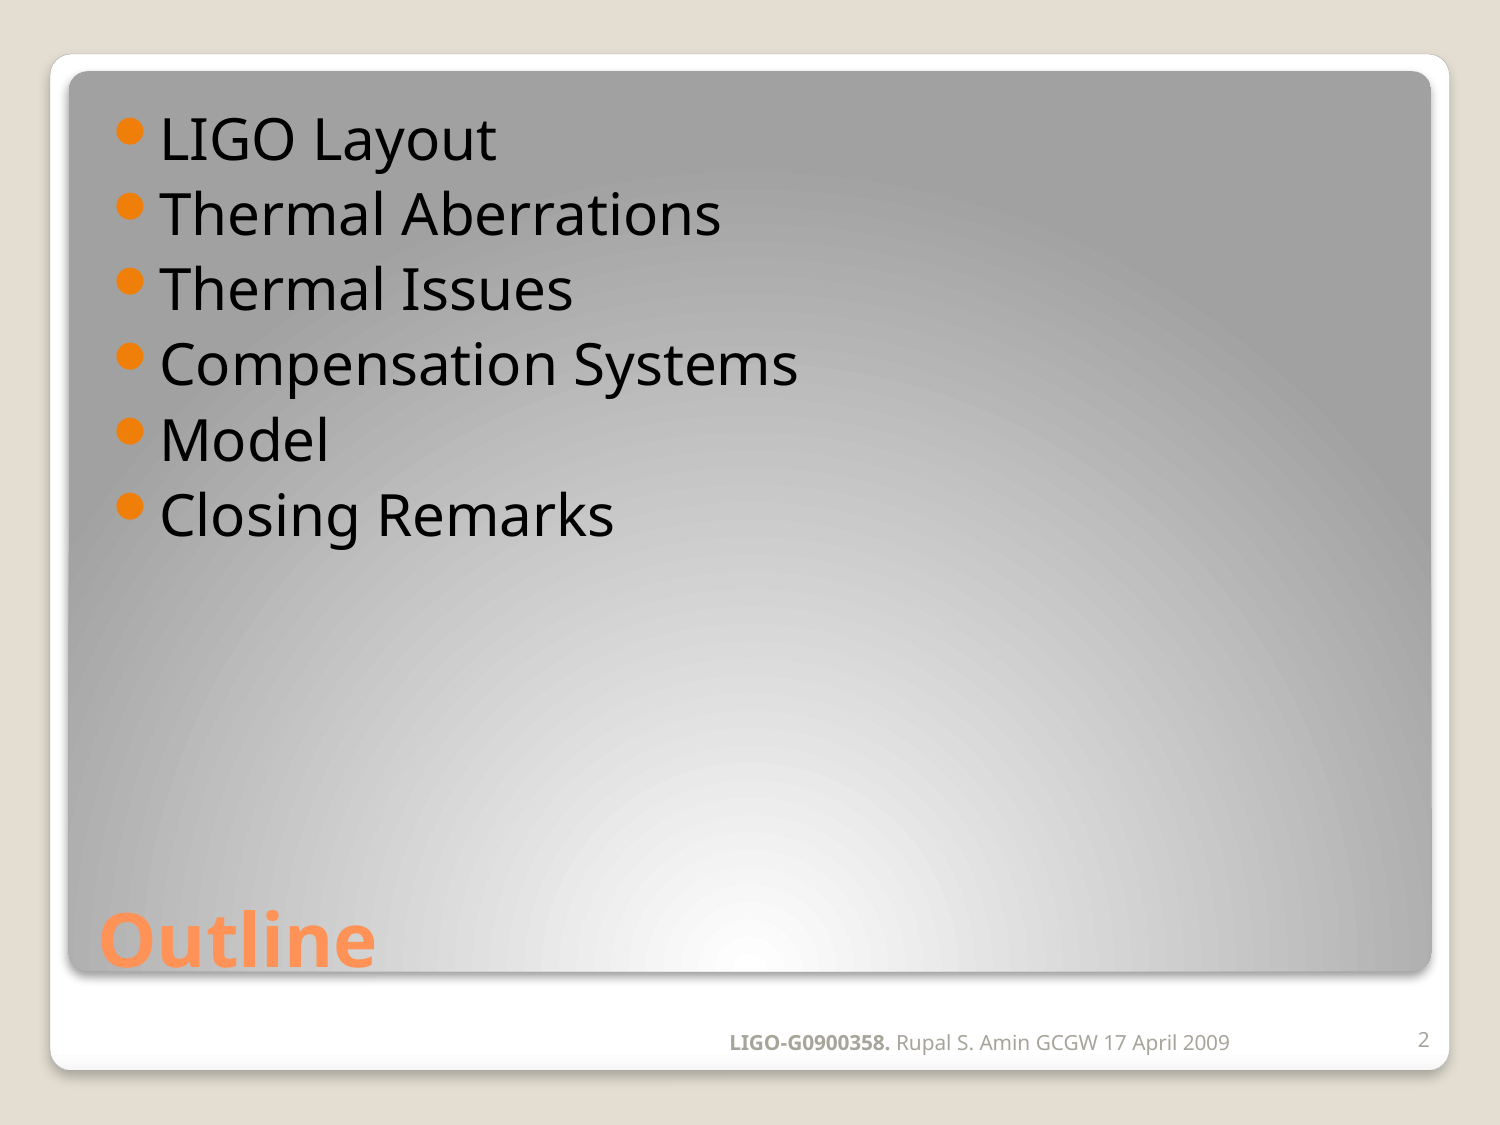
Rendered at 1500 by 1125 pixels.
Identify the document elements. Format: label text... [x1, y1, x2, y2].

slide_number 2 [1370, 1002, 1445, 1063]
footer LIGO-G0900358. Rupal S. Amin GCGW 17 April 2009 [714, 1002, 1370, 1063]
list LIGO Layout Thermal Aberrations Thermal Issues Compensation Systems Model Closing Remarks [82, 86, 1425, 774]
title Outline [82, 817, 1425, 990]
